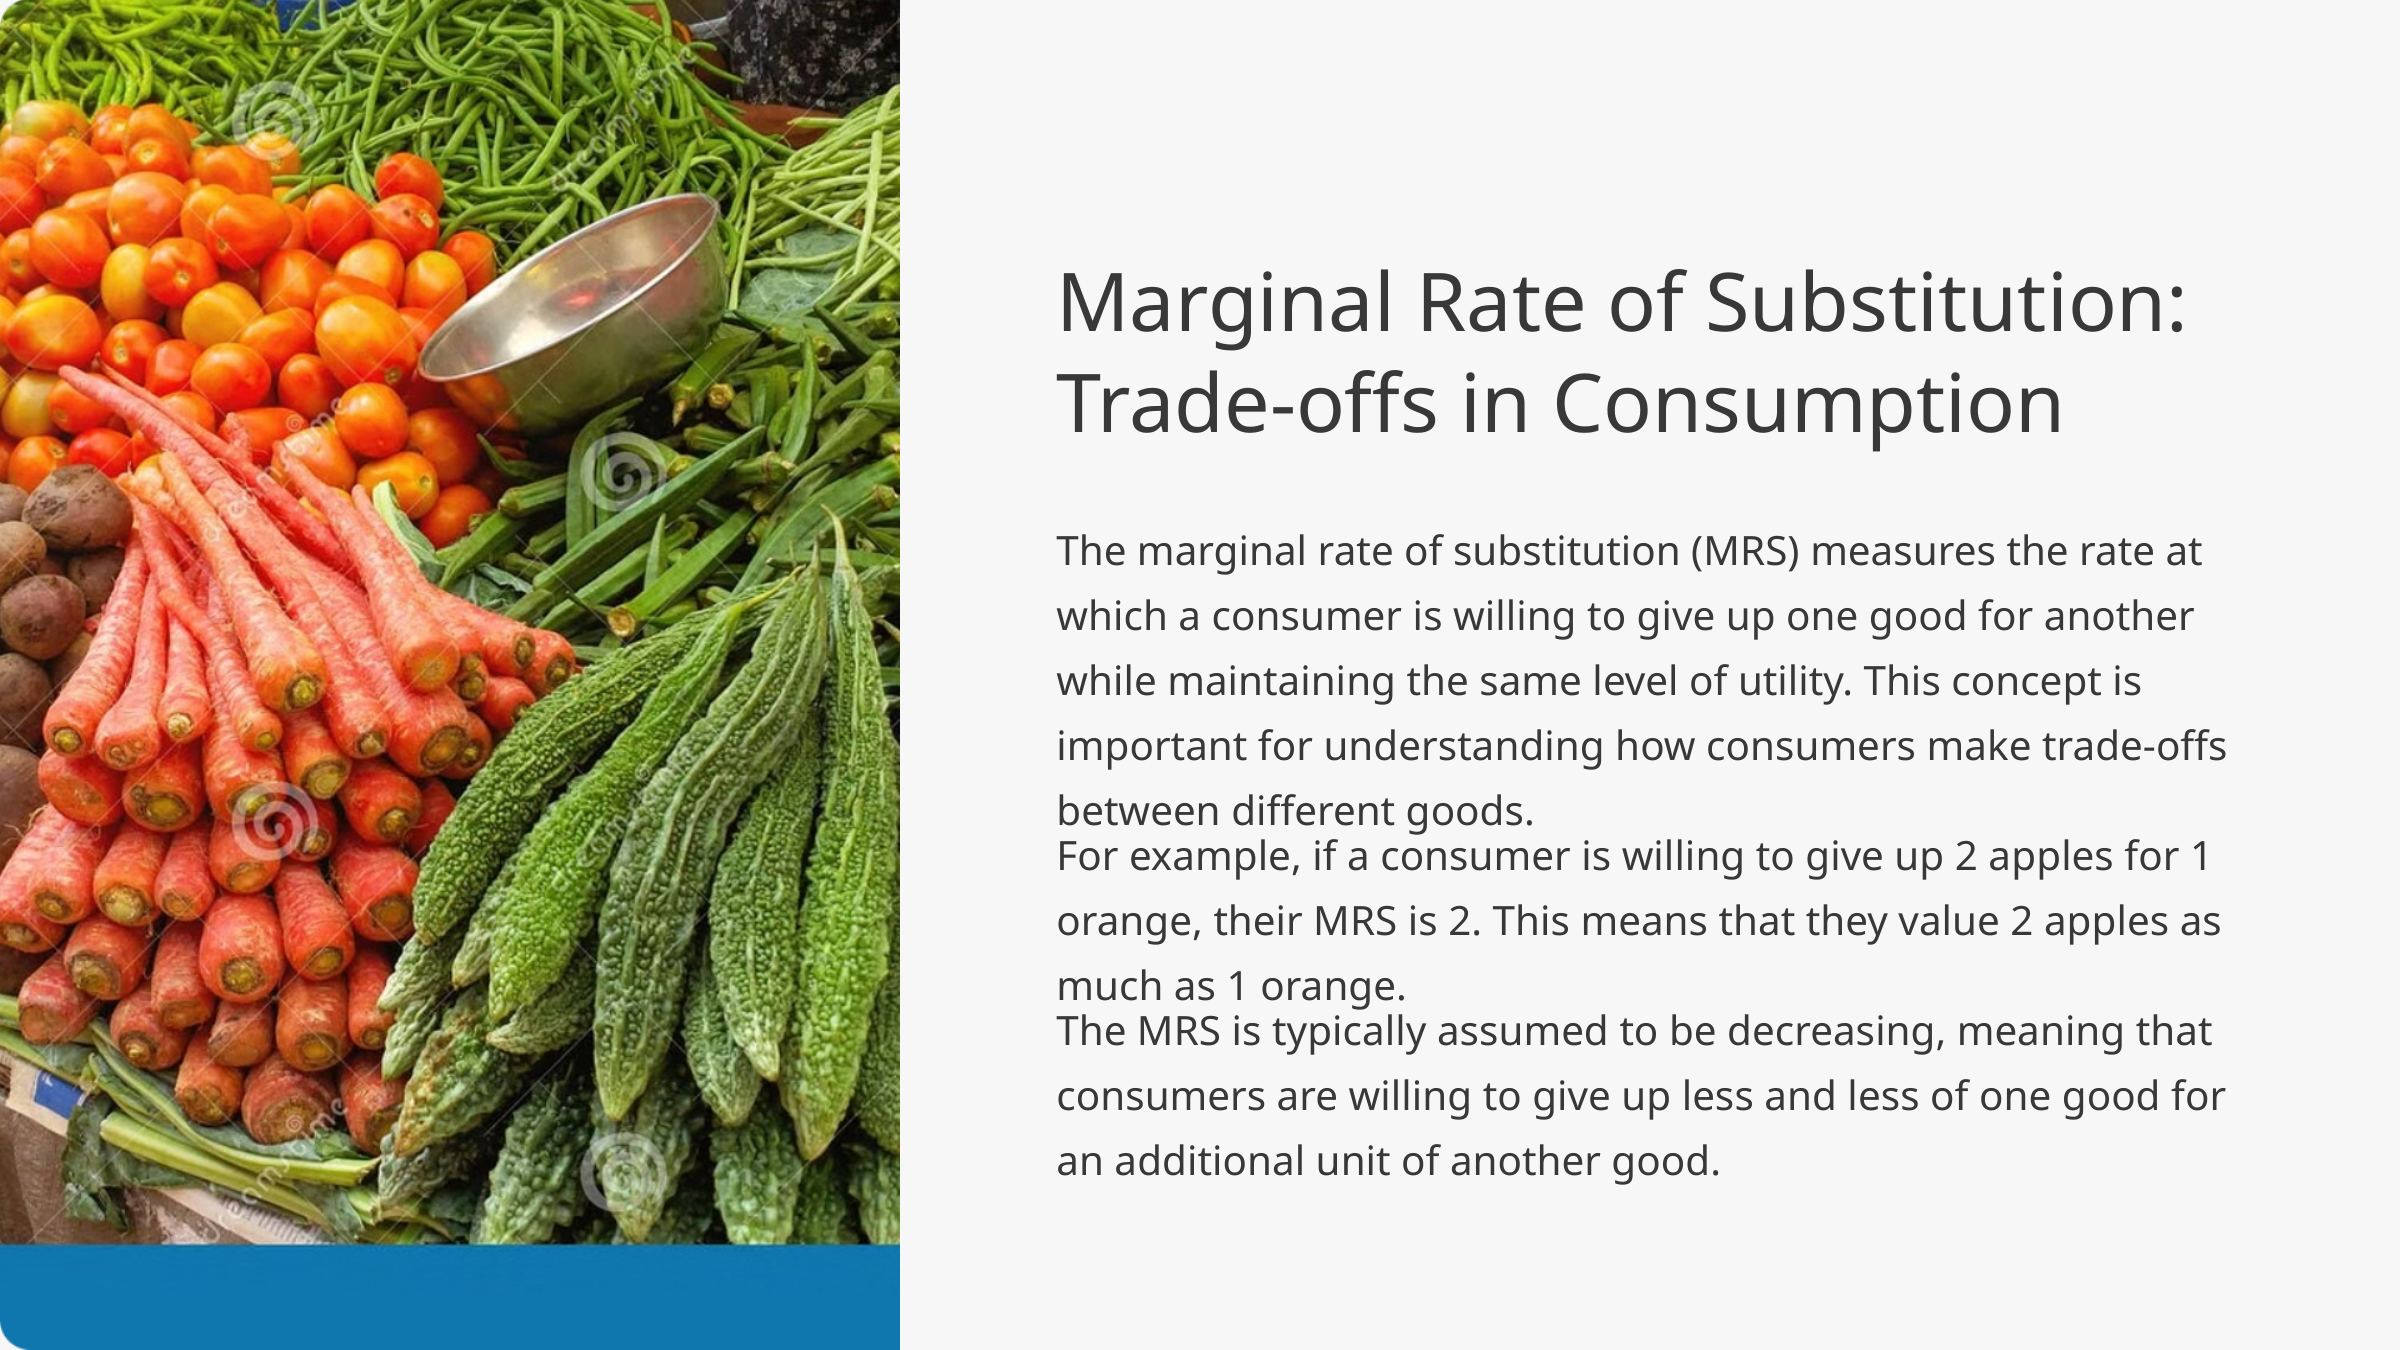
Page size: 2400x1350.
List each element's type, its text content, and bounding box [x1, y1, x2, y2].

text_box The MRS is typically assumed to be decreasing, meaning that consumers are willing to give up less and less of one good for an additional unit of another good. [1041, 981, 2259, 1112]
text_box The marginal rate of substitution (MRS) measures the rate at which a consumer is willing to give up one good for another while maintaining the same level of utility. This concept is important for understanding how consumers make trade-offs between different goods. [1041, 501, 2259, 761]
picture [0, 0, 900, 1350]
text_box For example, if a consumer is willing to give up 2 apples for 1 orange, their MRS is 2. This means that they value 2 apples as much as 1 orange. [1041, 806, 2259, 937]
text_box [900, 0, 2400, 1350]
text_box Marginal Rate of Substitution: Trade-offs in Consumption [1041, 238, 2259, 441]
